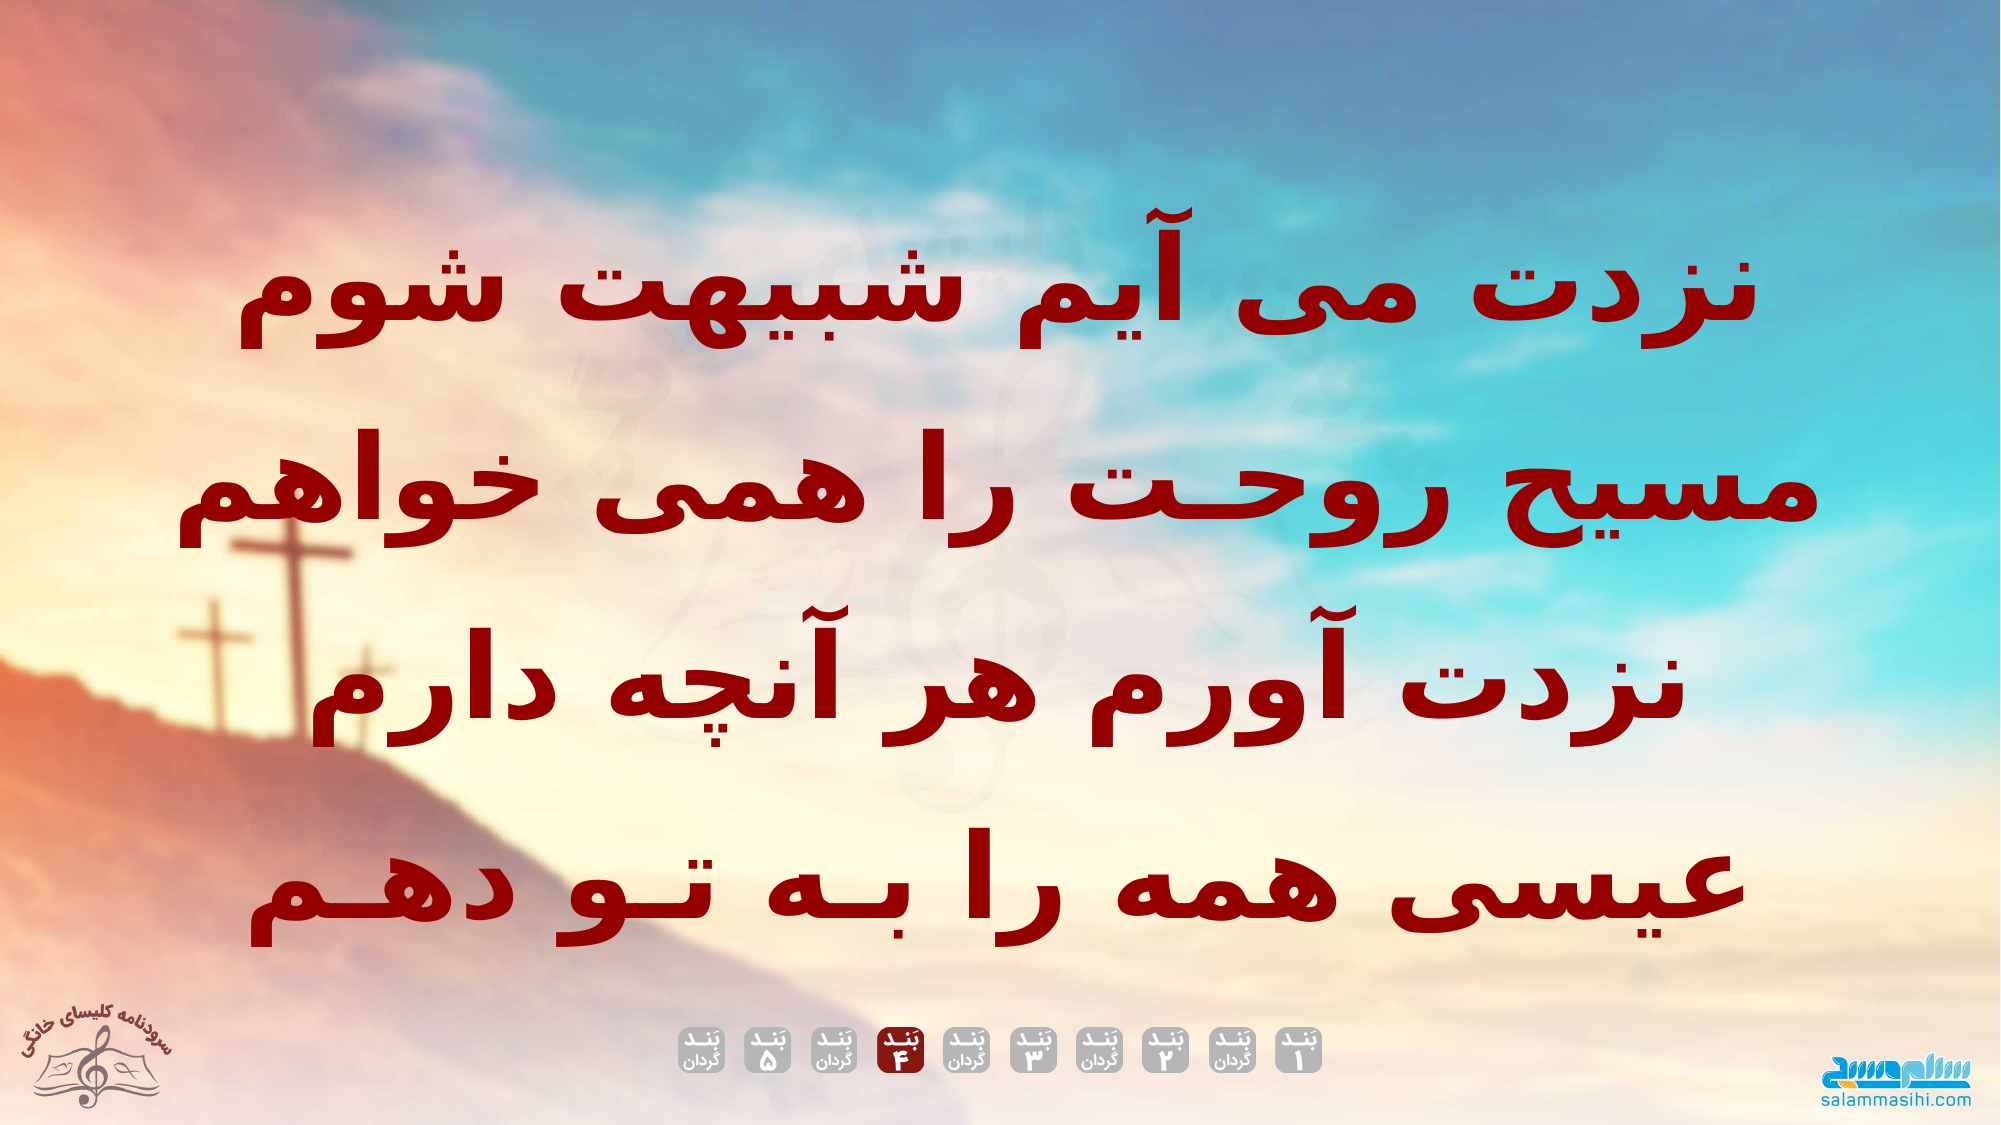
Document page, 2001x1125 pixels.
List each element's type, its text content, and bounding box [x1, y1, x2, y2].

title نزدت می آیم شبیهت شوم مسیح روحـت را همی خواهم نزدت آورم هر آنچه دارم عیسی همه را بـه تـو دهـم [137, 59, 1863, 1027]
picture [0, 0, 2001, 1125]
